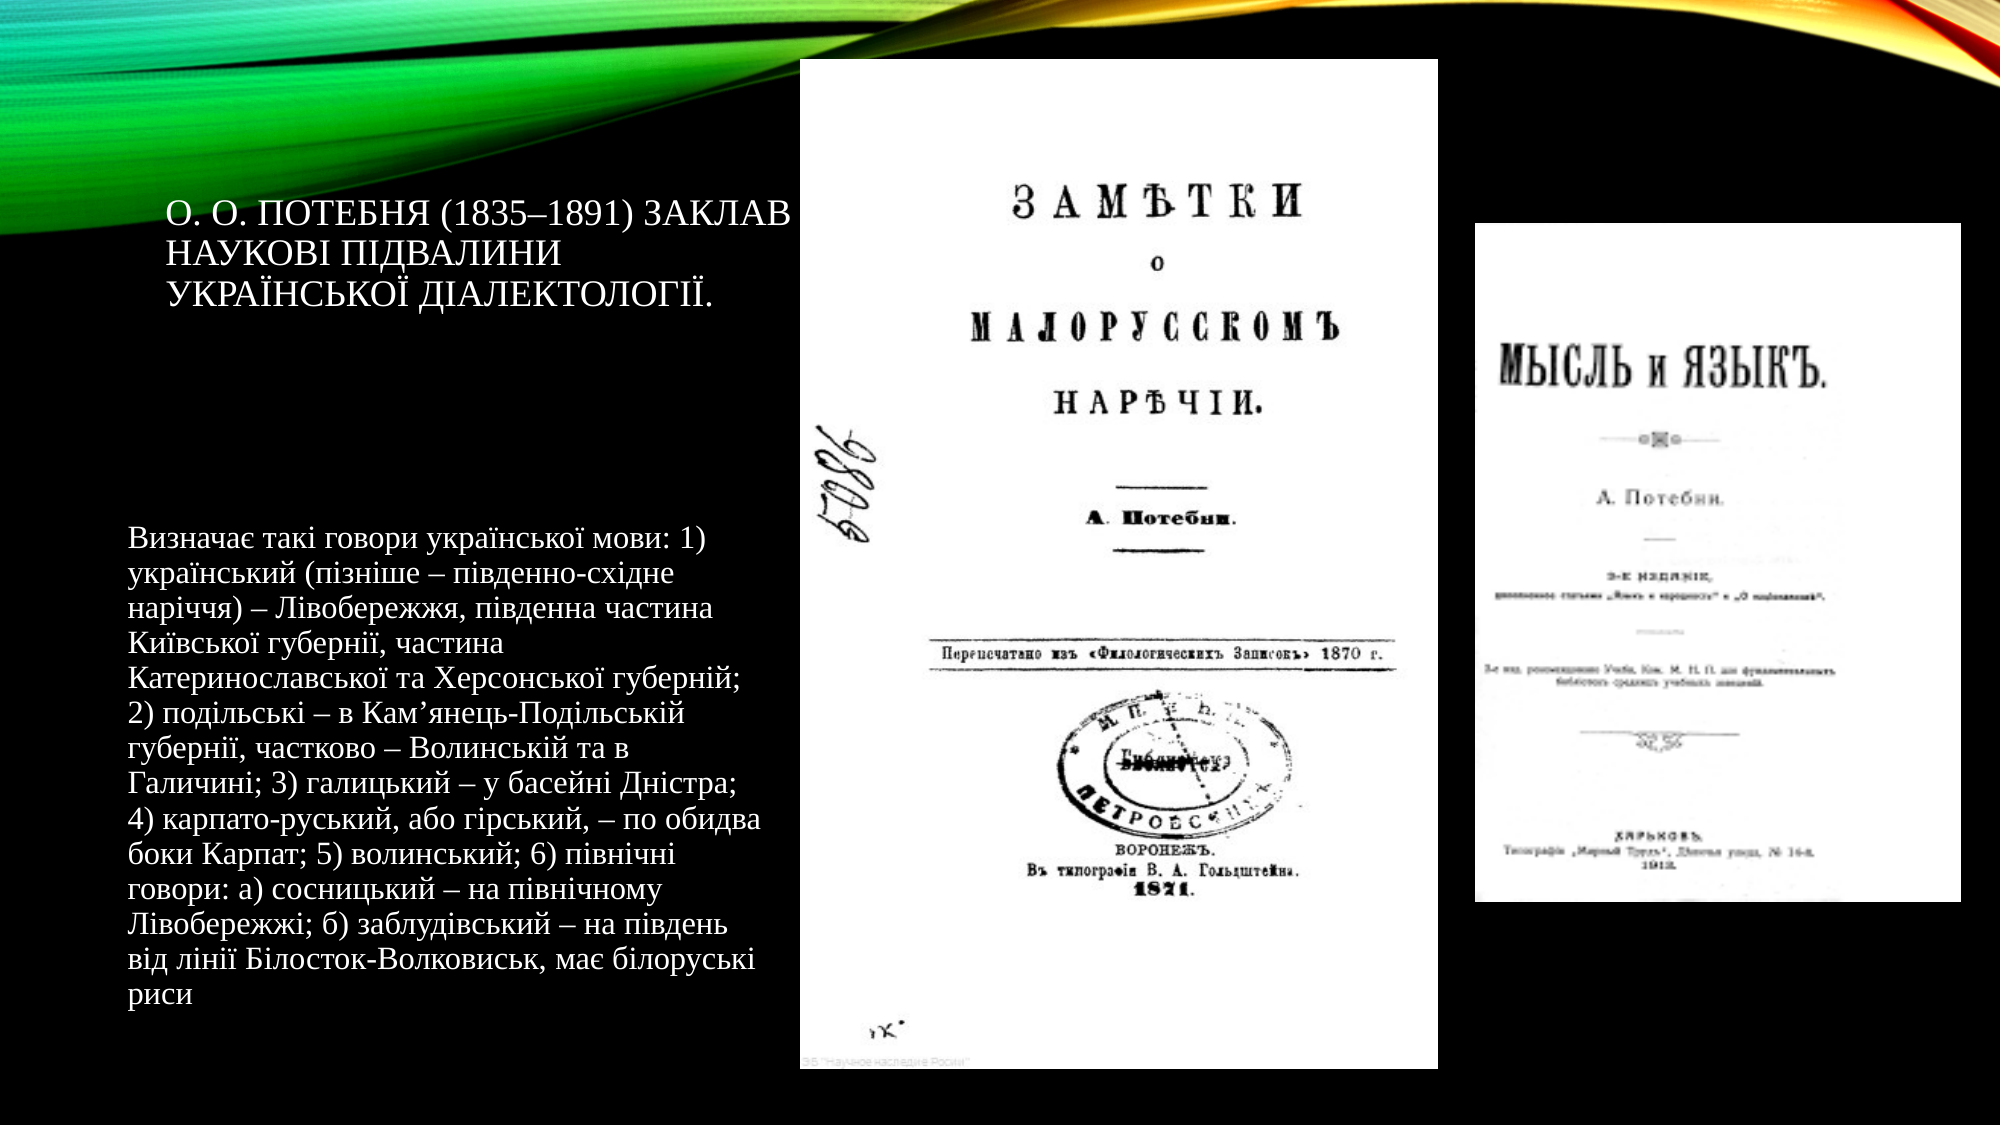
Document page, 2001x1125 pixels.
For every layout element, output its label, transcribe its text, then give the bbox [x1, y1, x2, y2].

title О. О. Потебня (1835–1891) заклав наукові підвалини української діалектології. [150, 59, 800, 322]
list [800, 58, 1438, 1069]
picture [0, 0, 2000, 902]
list Визначає такі говори української мови: 1) український (пізніше – південно-східне наріччя) – Лівобережжя, південна частина Київської губернії, частина Катеринославської та Херсонської губерній; 2) подільські – в Кам’янець-Подільській губернії, частково – Волинській та в Галичині; 3) галицький – у басейні Дністра; 4) карпато-руський, або гірський, – по обидва боки Карпат; 5) волинський; 6) північні говори: а) сосницький – на північному Лівобережжі; б) заблудівський – на південь від лінії Білосток-Волковиськ, має білоруські риси [112, 512, 788, 1021]
